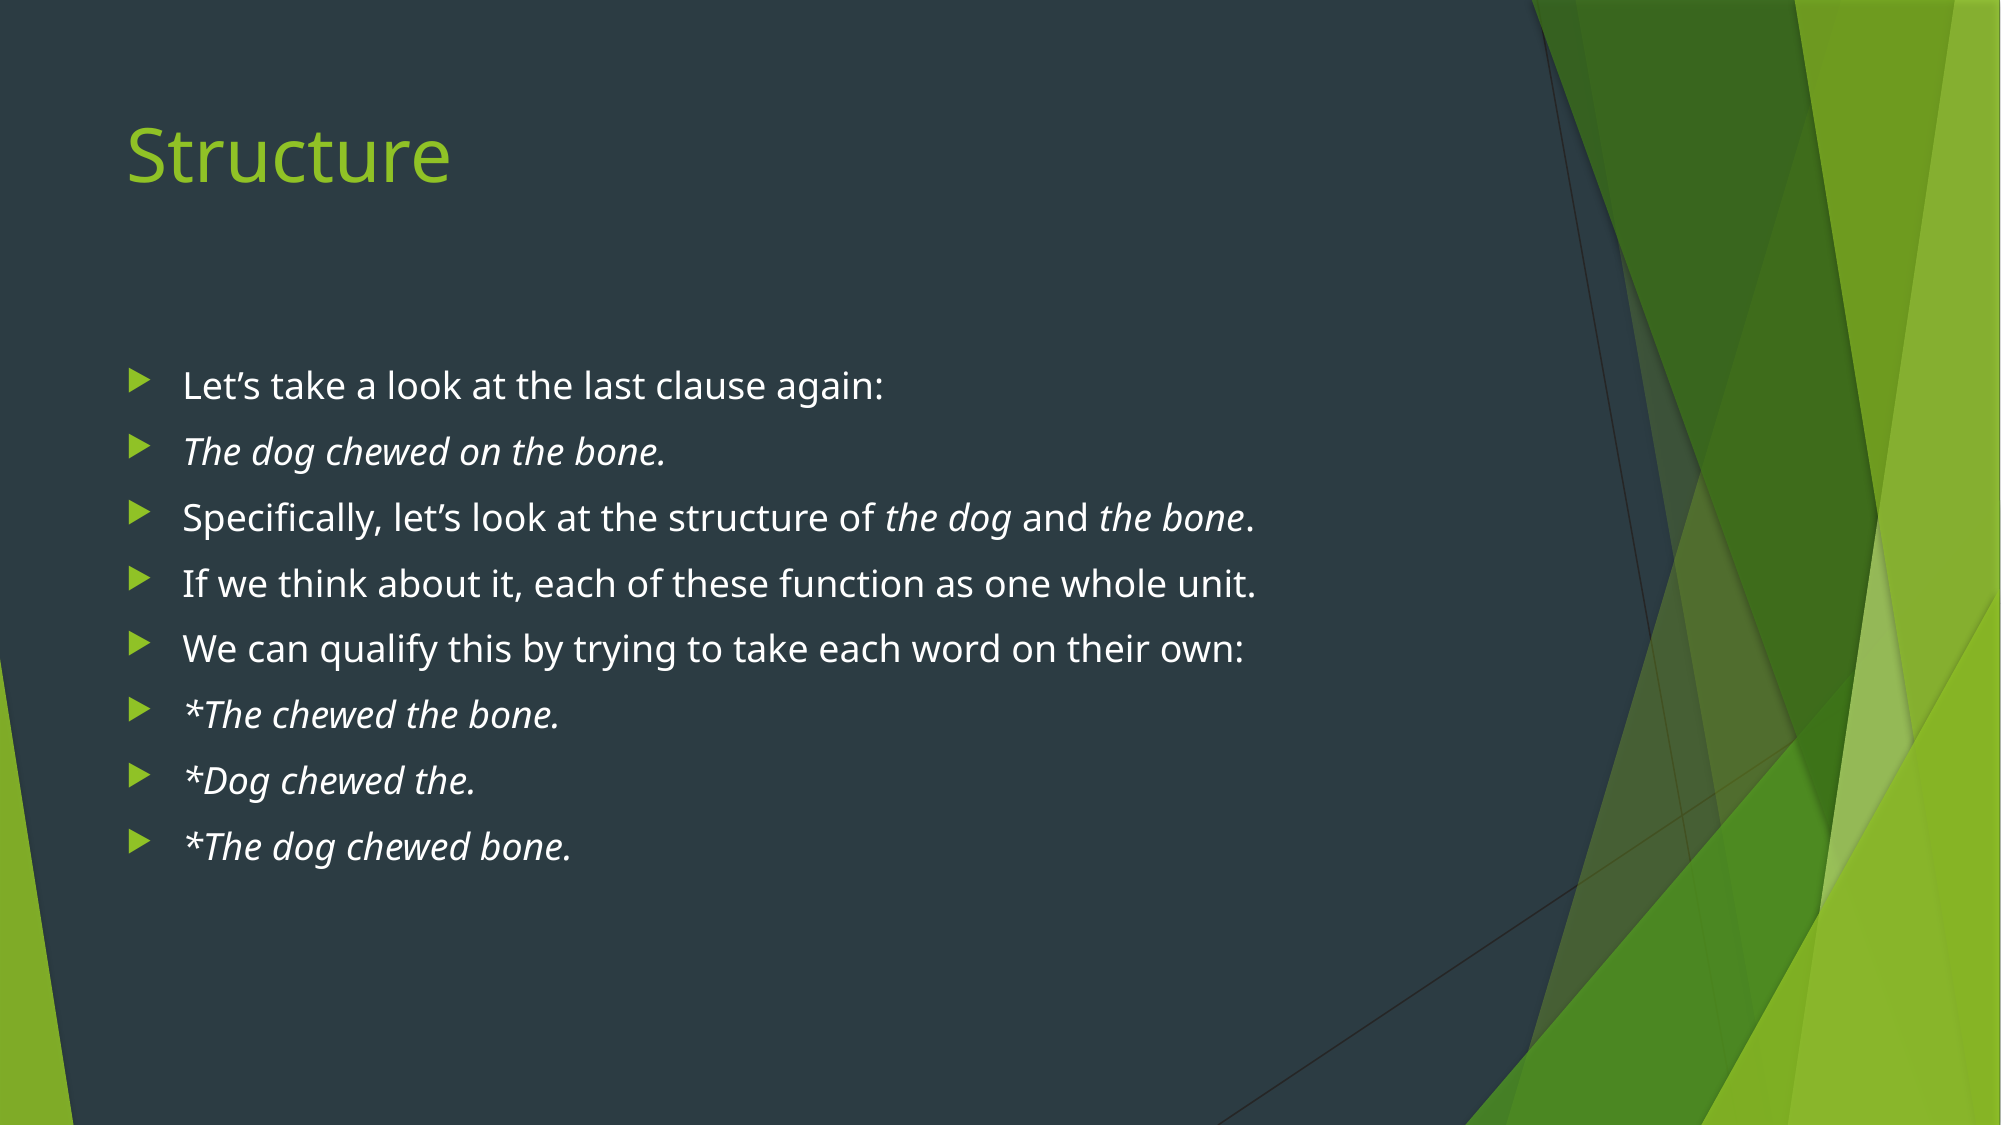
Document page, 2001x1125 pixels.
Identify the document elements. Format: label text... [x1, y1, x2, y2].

list Let’s take a look at the last clause again: The dog chewed on the bone. Specifically, let’s look at the structure of the dog and the bone. If we think about it, each of these function as one whole unit. We can qualify this by trying to take each word on their own: *The chewed the bone. *Dog chewed the. *The dog chewed bone. [111, 354, 1522, 992]
title Structure [111, 99, 1522, 317]
